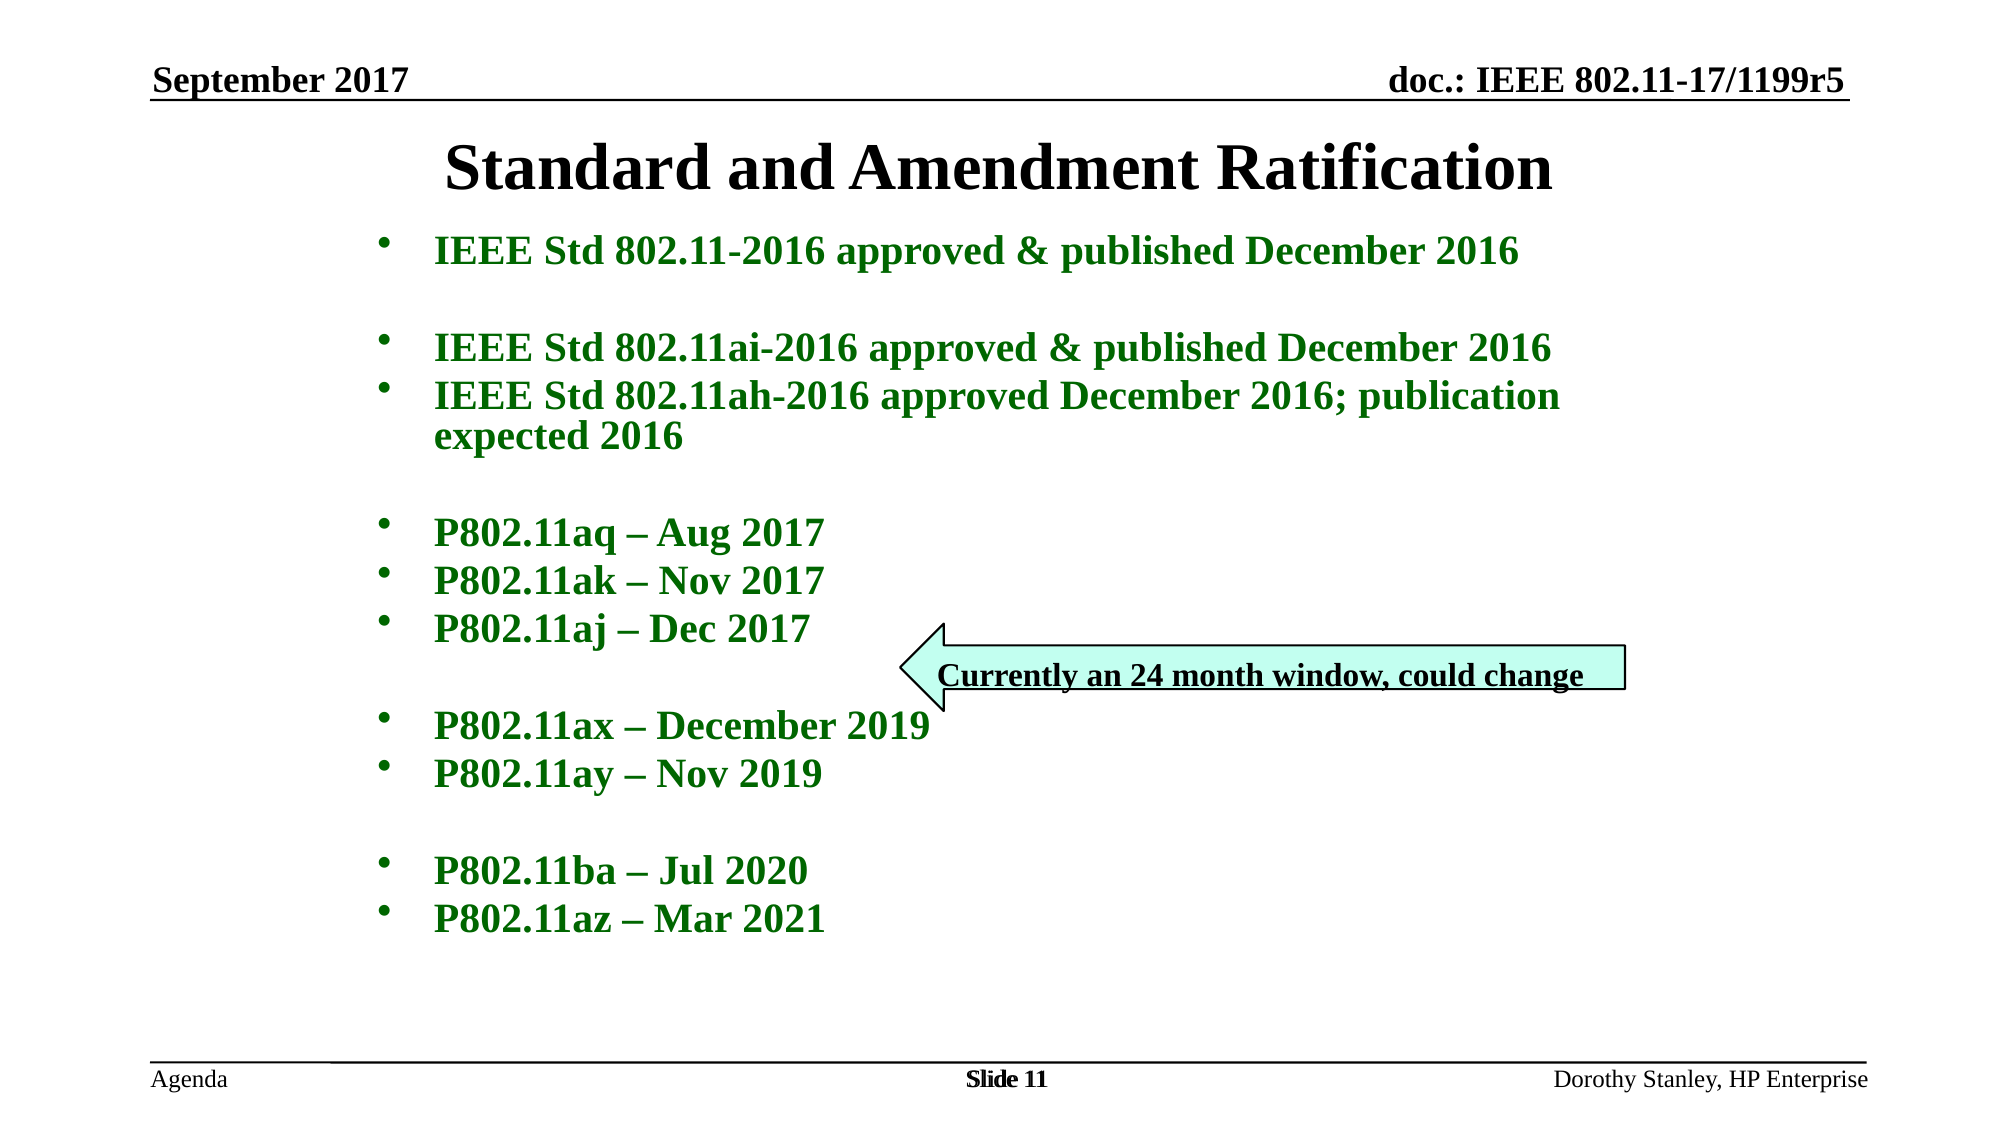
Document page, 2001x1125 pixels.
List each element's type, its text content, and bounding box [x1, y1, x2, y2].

footer Dorothy Stanley, HP Enterprise [1549, 1062, 1869, 1093]
list IEEE Std 802.11-2016 approved & published December 2016 IEEE Std 802.11ai-2016 approved & published December 2016 IEEE Std 802.11ah-2016 approved December 2016; publication expected 2016 P802.11aq – Aug 2017 P802.11ak – Nov 2017 P802.11aj – Dec 2017 P802.11ax – December 2019 P802.11ay – Nov 2019 P802.11ba – Jul 2020 P802.11az – Mar 2021 [362, 224, 1638, 1080]
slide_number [152, 54, 567, 100]
title Standard and Amendment Ratification [362, 75, 1638, 224]
text_box Slide 11 [925, 1080, 1088, 1093]
text_box Currently an 24 month window, could change [900, 623, 1626, 712]
